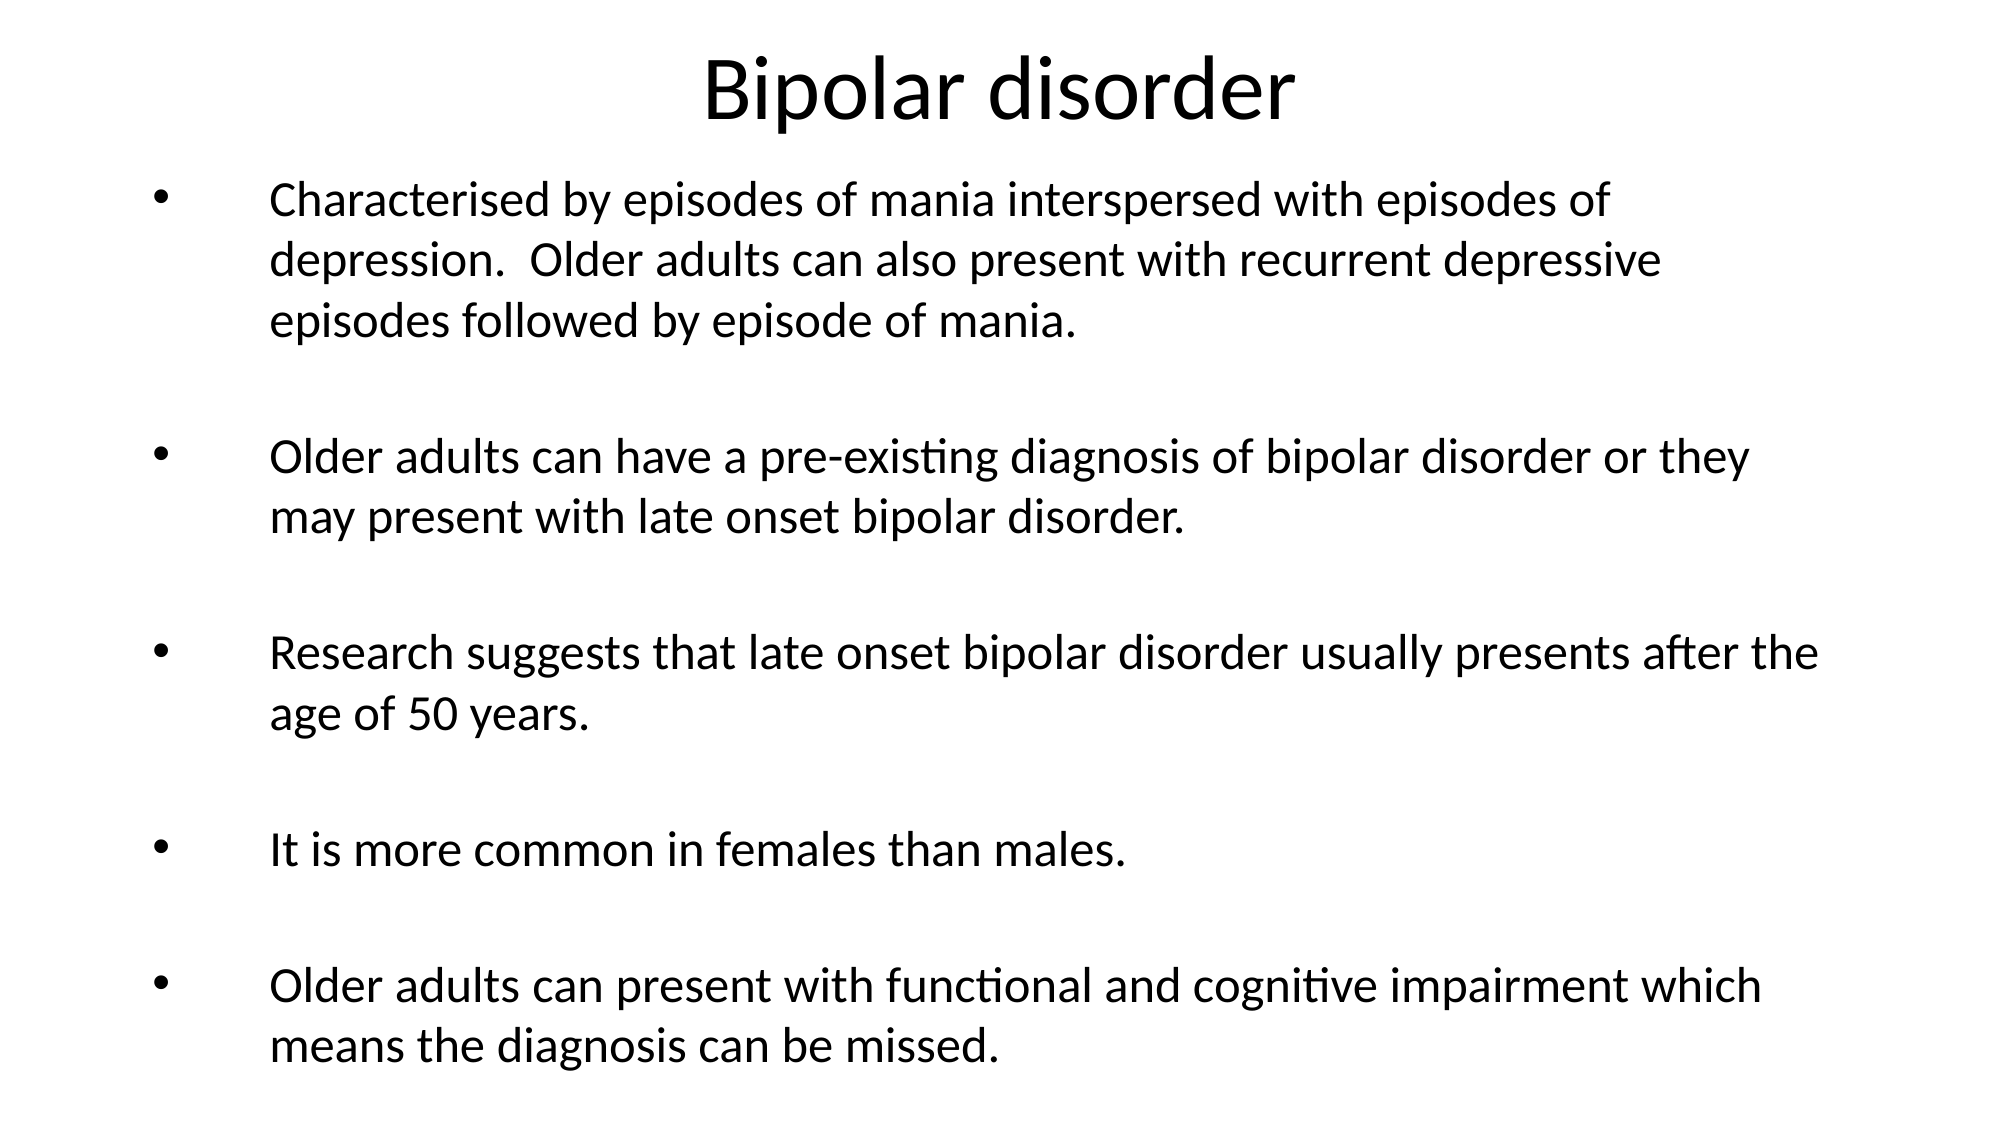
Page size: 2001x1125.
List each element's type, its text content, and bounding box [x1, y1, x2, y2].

title Bipolar disorder [137, 0, 1863, 157]
list Characterised by episodes of mania interspersed with episodes of depression. Older adults can also present with recurrent depressive episodes followed by episode of mania. Older adults can have a pre-existing diagnosis of bipolar disorder or they may present with late onset bipolar disorder. Research suggests that late onset bipolar disorder usually presents after the age of 50 years. It is more common in females than males. Older adults can present with functional and cognitive impairment which means the diagnosis can be missed. [137, 157, 1863, 1086]
